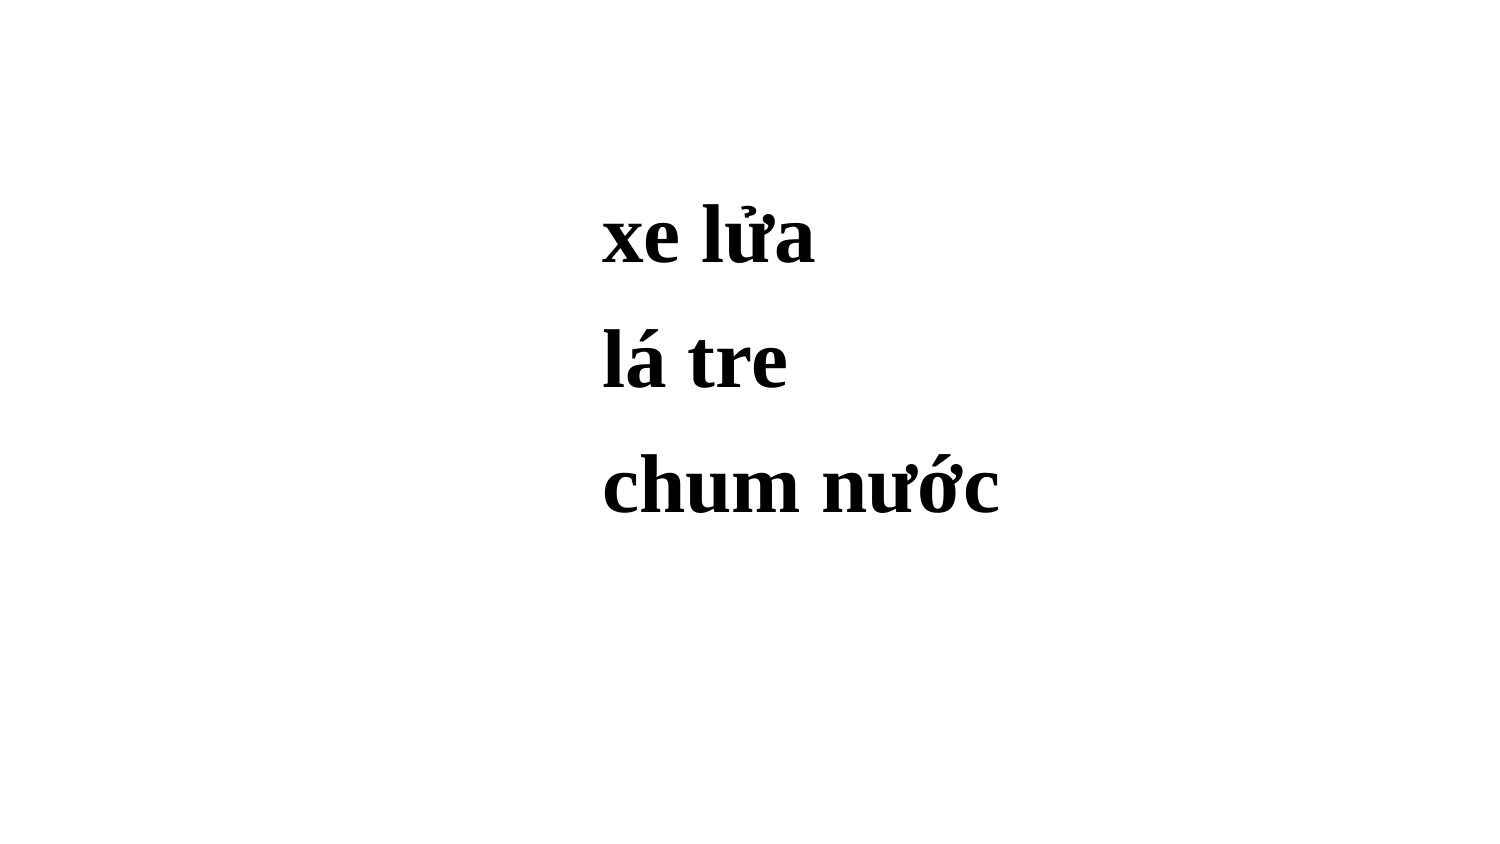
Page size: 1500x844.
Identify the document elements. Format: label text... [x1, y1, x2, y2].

text_box chum nước [587, 421, 1075, 537]
text_box xe lửa [587, 171, 1075, 287]
text_box lá tre [587, 296, 1075, 412]
